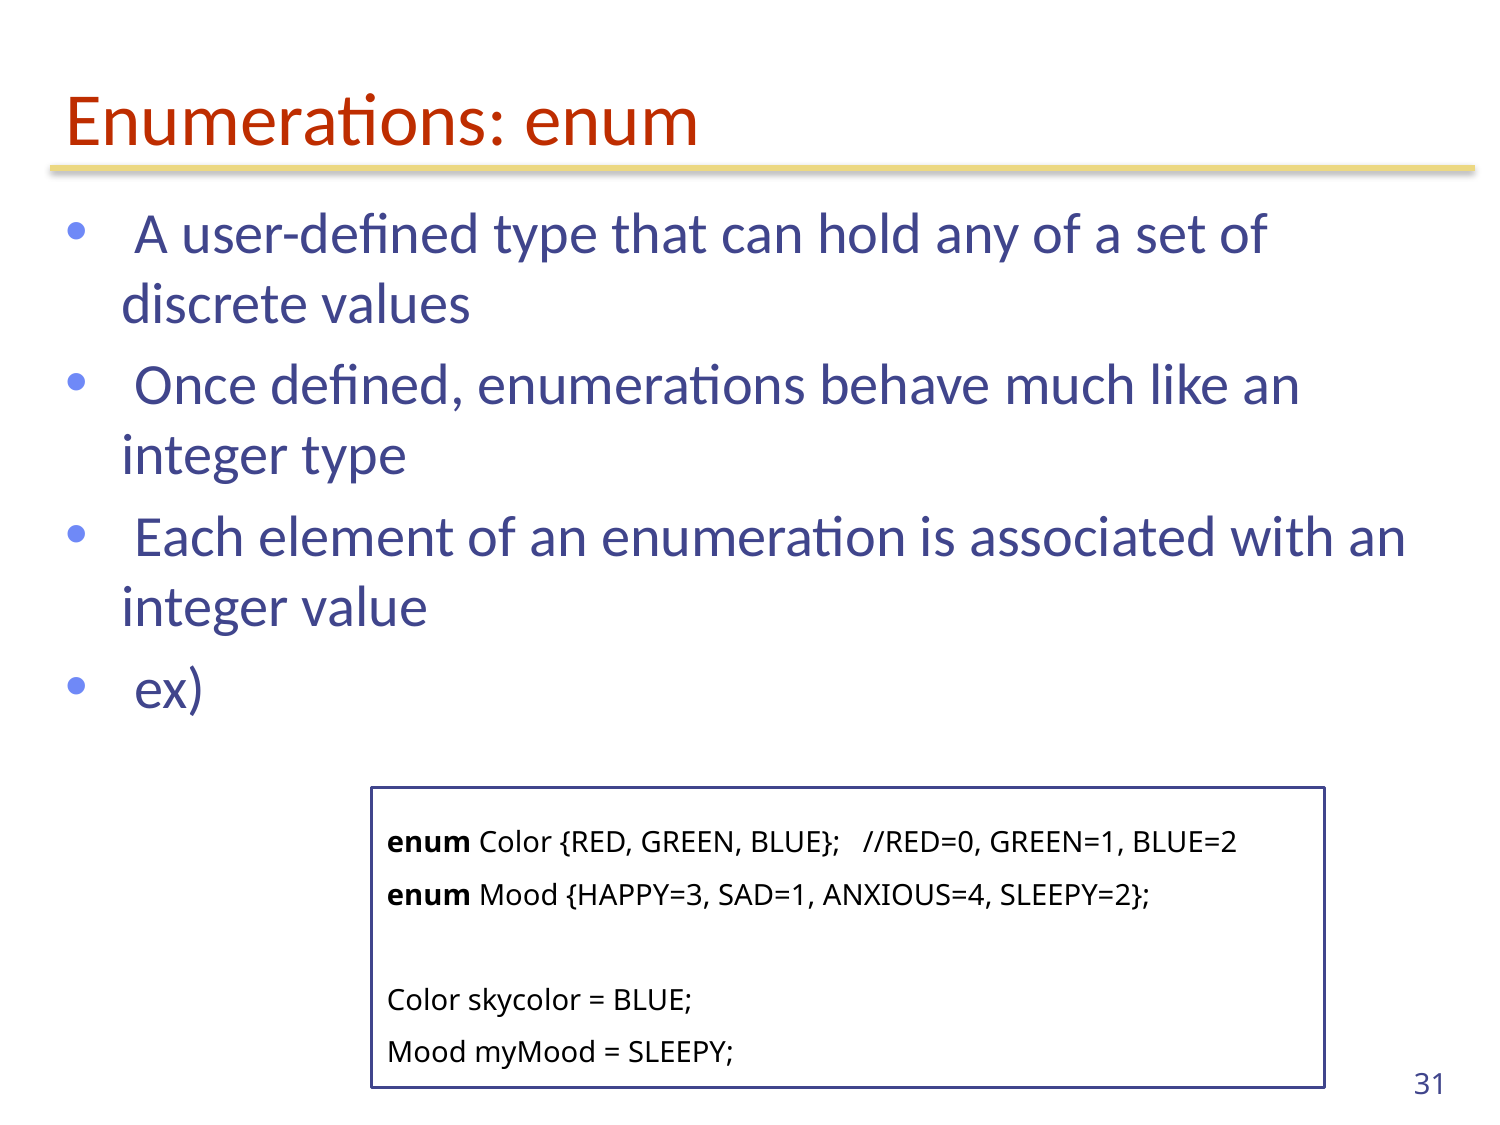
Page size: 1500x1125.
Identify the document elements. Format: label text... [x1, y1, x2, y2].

title Enumerations: enum [49, 49, 1476, 168]
slide_number 31 [1149, 1037, 1463, 1113]
text_box enum Color {RED, GREEN, BLUE}; //RED=0, GREEN=1, BLUE=2 enum Mood {HAPPY=3, SAD=1, ANXIOUS=4, SLEEPY=2}; Color skycolor = BLUE; Mood myMood = SLEEPY; [371, 787, 1325, 1088]
list A user-defined type that can hold any of a set of discrete values Once defined, enumerations behave much like an integer type Each element of an enumeration is associated with an integer value ex) [49, 187, 1476, 1038]
